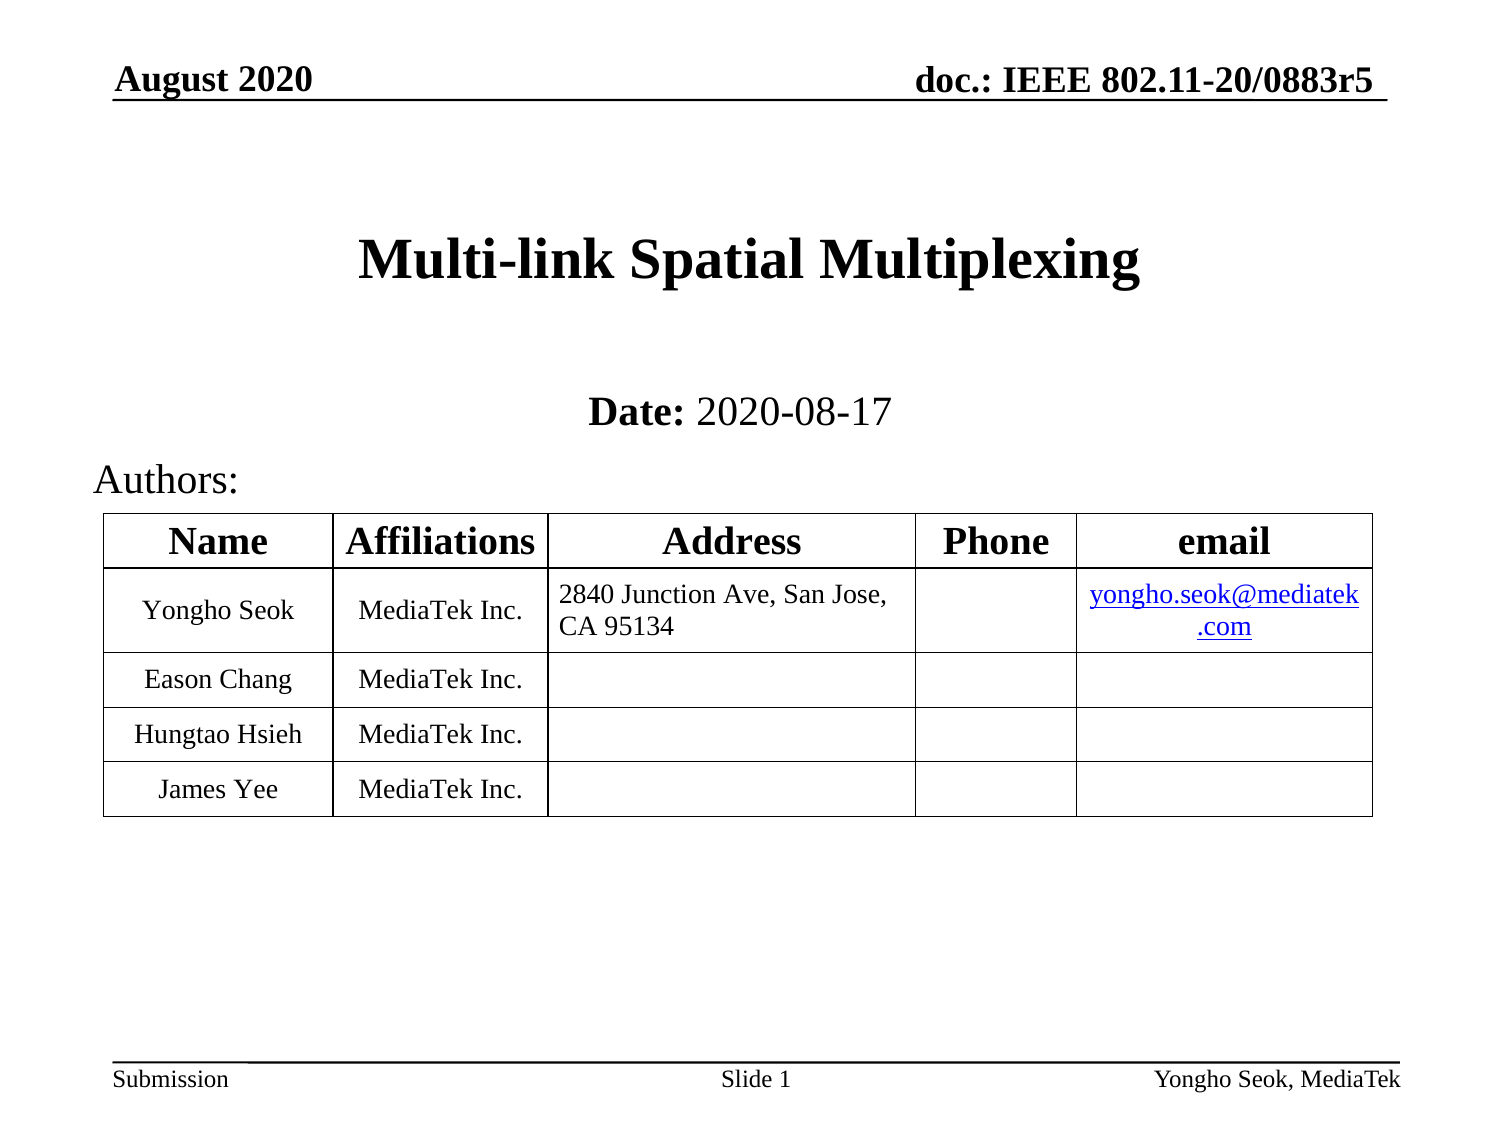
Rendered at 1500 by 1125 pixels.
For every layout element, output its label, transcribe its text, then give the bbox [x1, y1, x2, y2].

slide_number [114, 53, 423, 100]
footer Yongho Seok, MediaTek [878, 1061, 1402, 1093]
list Date: 2020-08-17 [102, 375, 1379, 442]
text_box Authors: [77, 444, 316, 507]
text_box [88, 512, 1390, 1026]
title Multi-link Spatial Multiplexing [77, 137, 1423, 374]
slide_number Slide 1 [712, 1061, 800, 1093]
